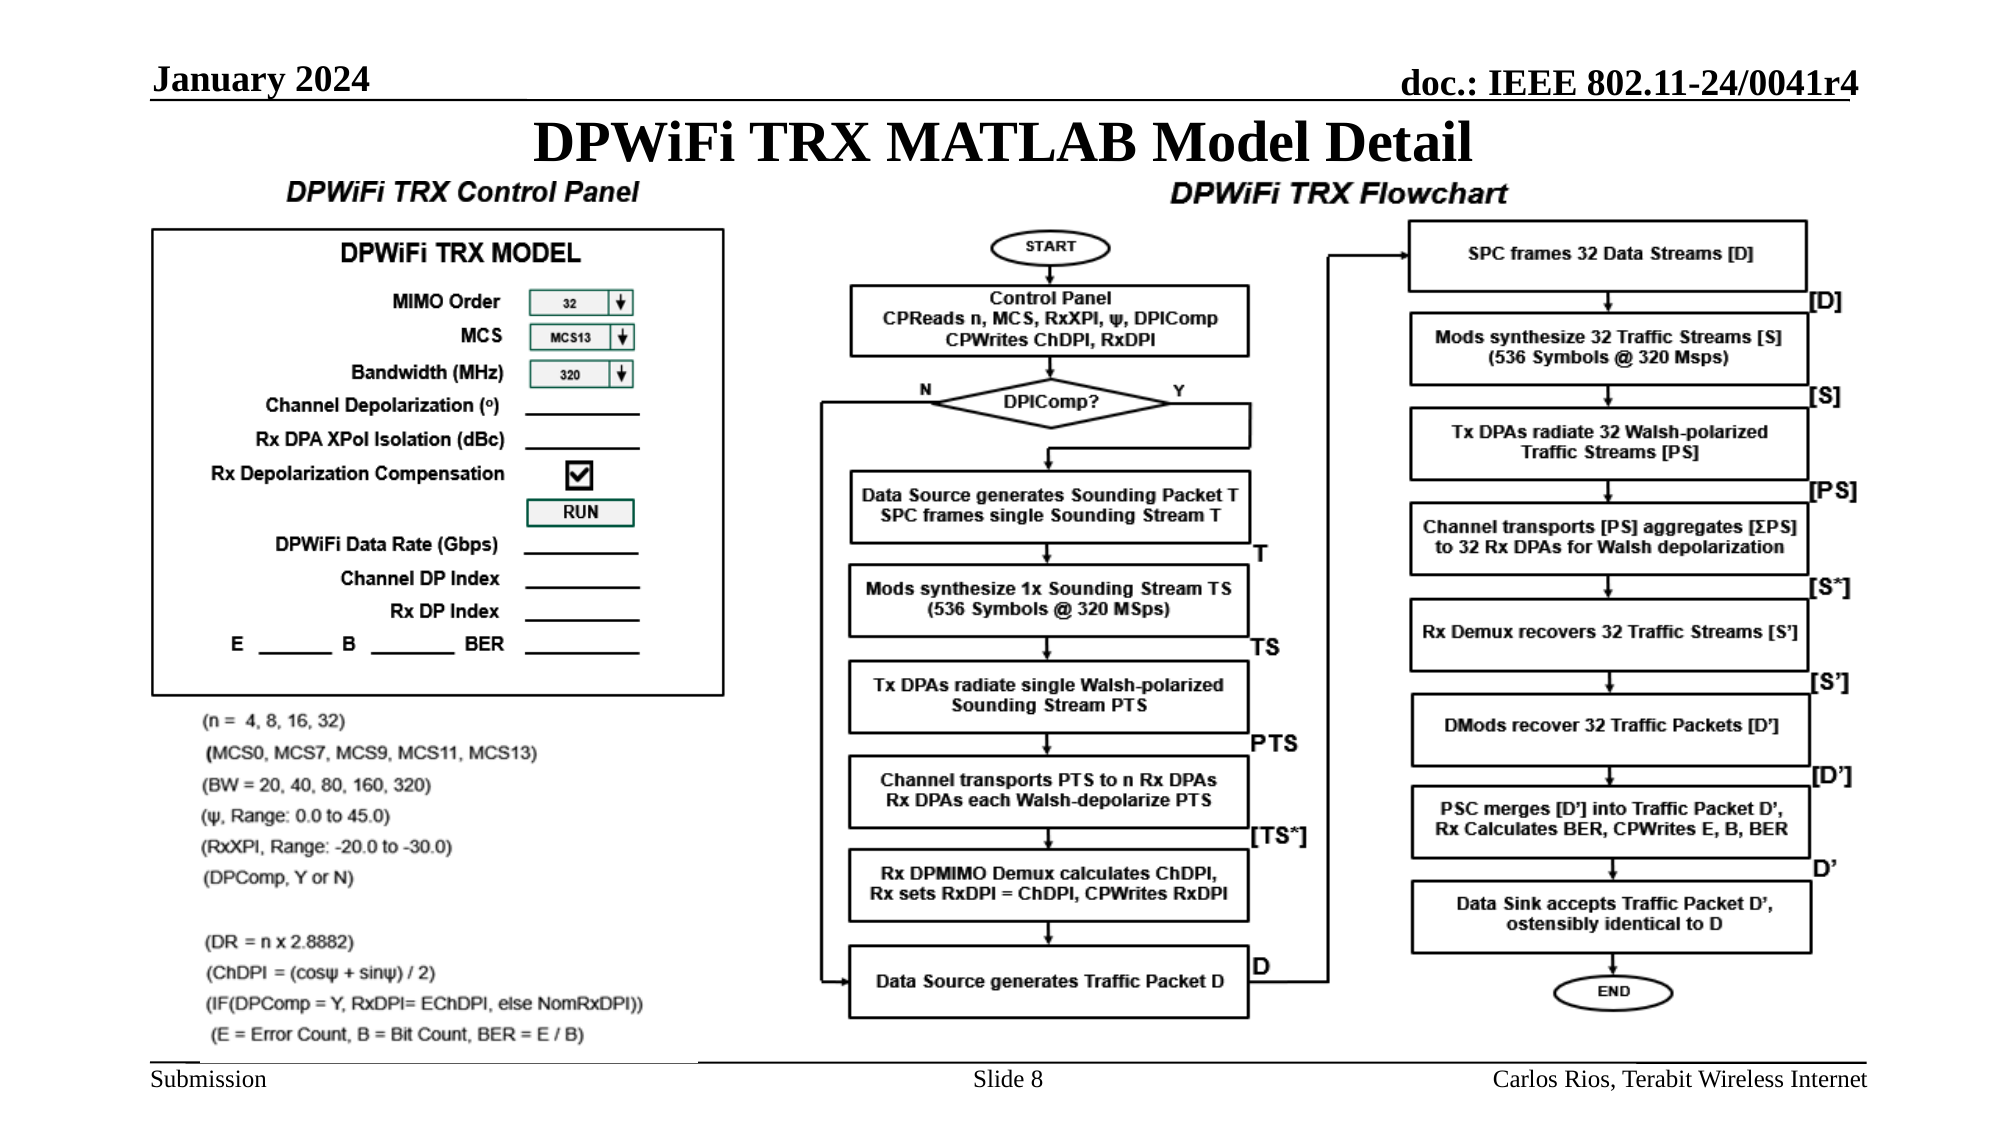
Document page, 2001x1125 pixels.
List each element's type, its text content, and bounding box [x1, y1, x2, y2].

text_box DPWiFi TRX MATLAB Model Detail [135, 98, 1873, 179]
slide_number Slide 8 [950, 1061, 1067, 1123]
picture [149, 181, 731, 1063]
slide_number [152, 54, 563, 98]
footer Carlos Rios, Terabit Wireless Internet [1171, 1061, 1869, 1093]
picture [813, 177, 1863, 1028]
